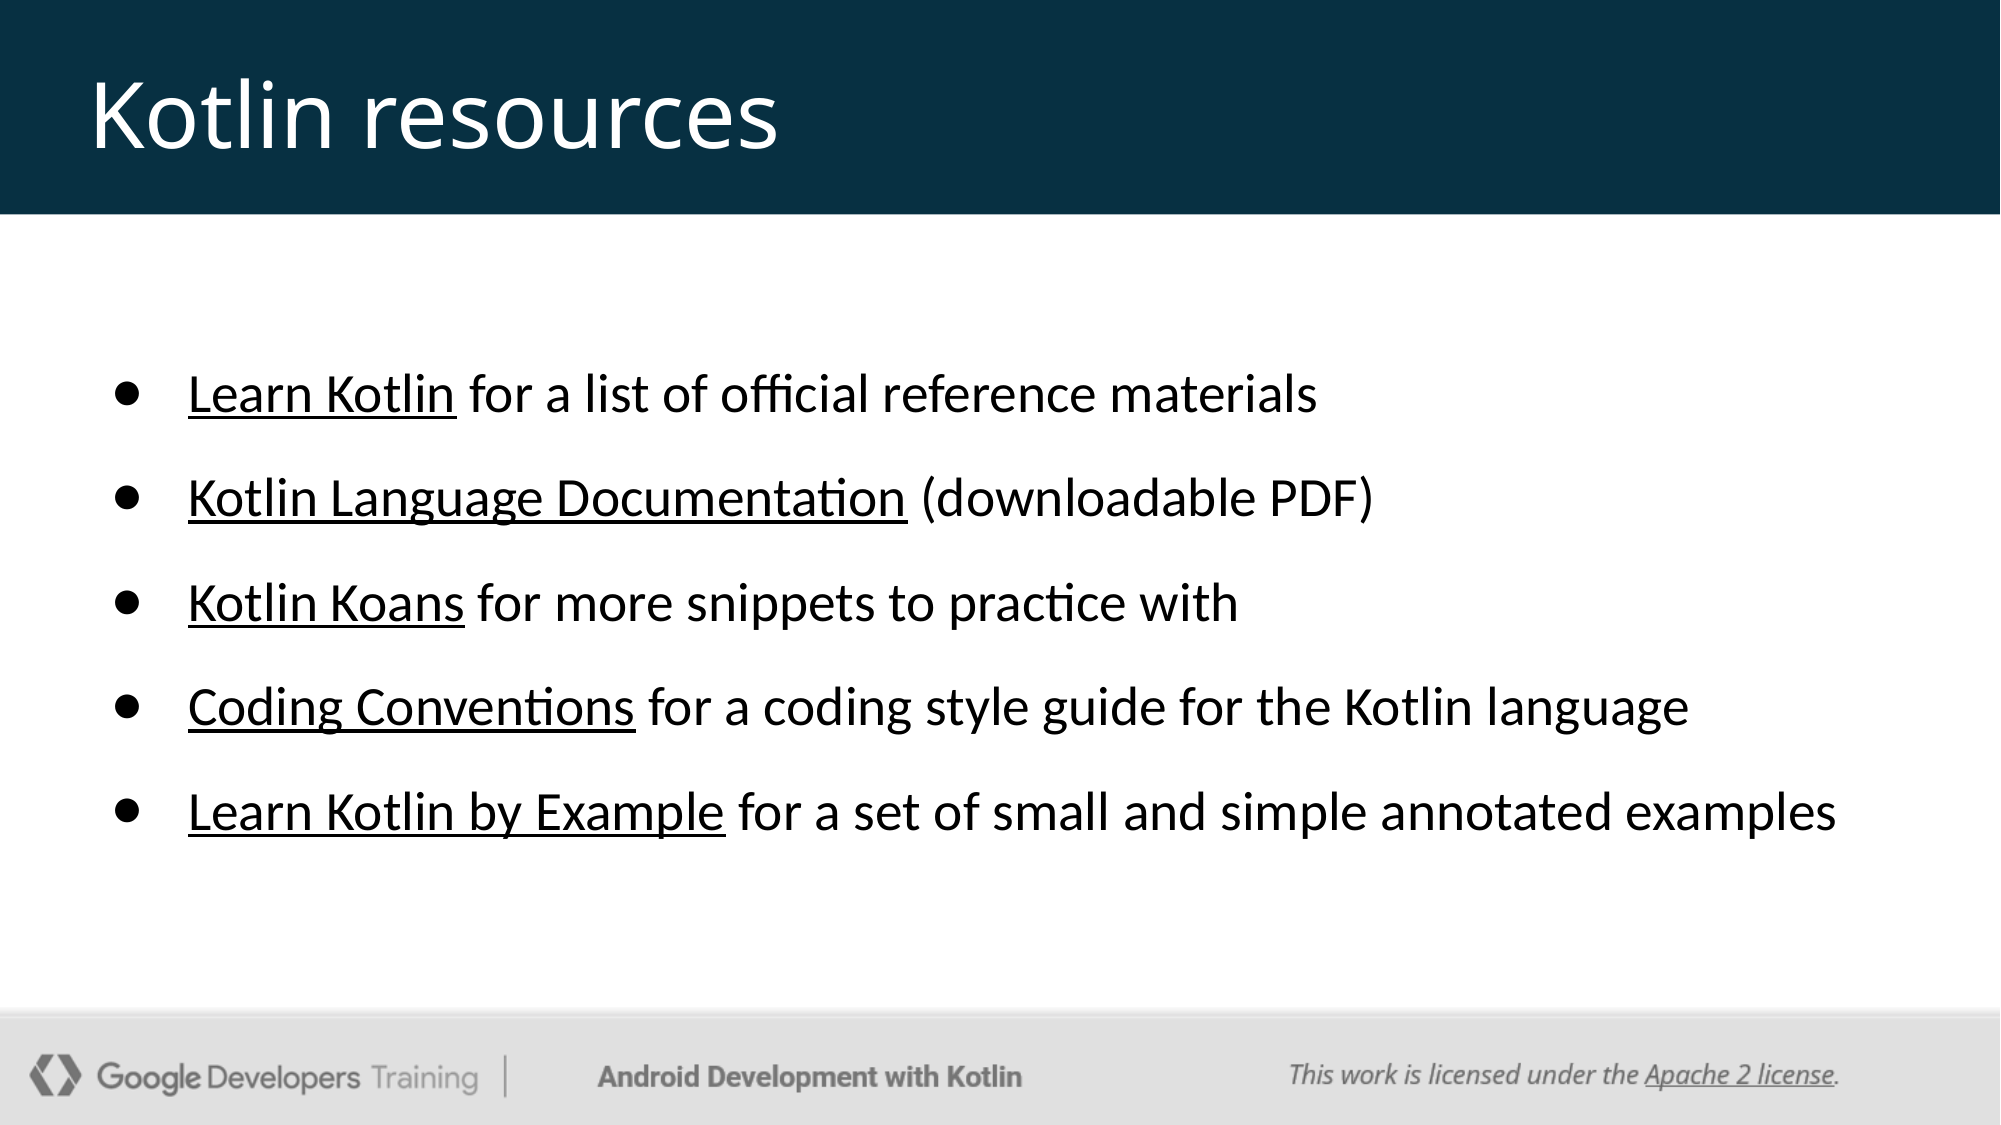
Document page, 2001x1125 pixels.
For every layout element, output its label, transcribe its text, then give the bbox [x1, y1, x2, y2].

title Kotlin resources [68, 37, 1962, 163]
list Learn Kotlin for a list of official reference materials Kotlin Language Documentation (downloadable PDF) Kotlin Koans for more snippets to practice with Coding Conventions for a coding style guide for the Kotlin language Learn Kotlin by Example for a set of small and simple annotated examples [68, 326, 1906, 917]
picture [0, 1007, 2000, 1125]
